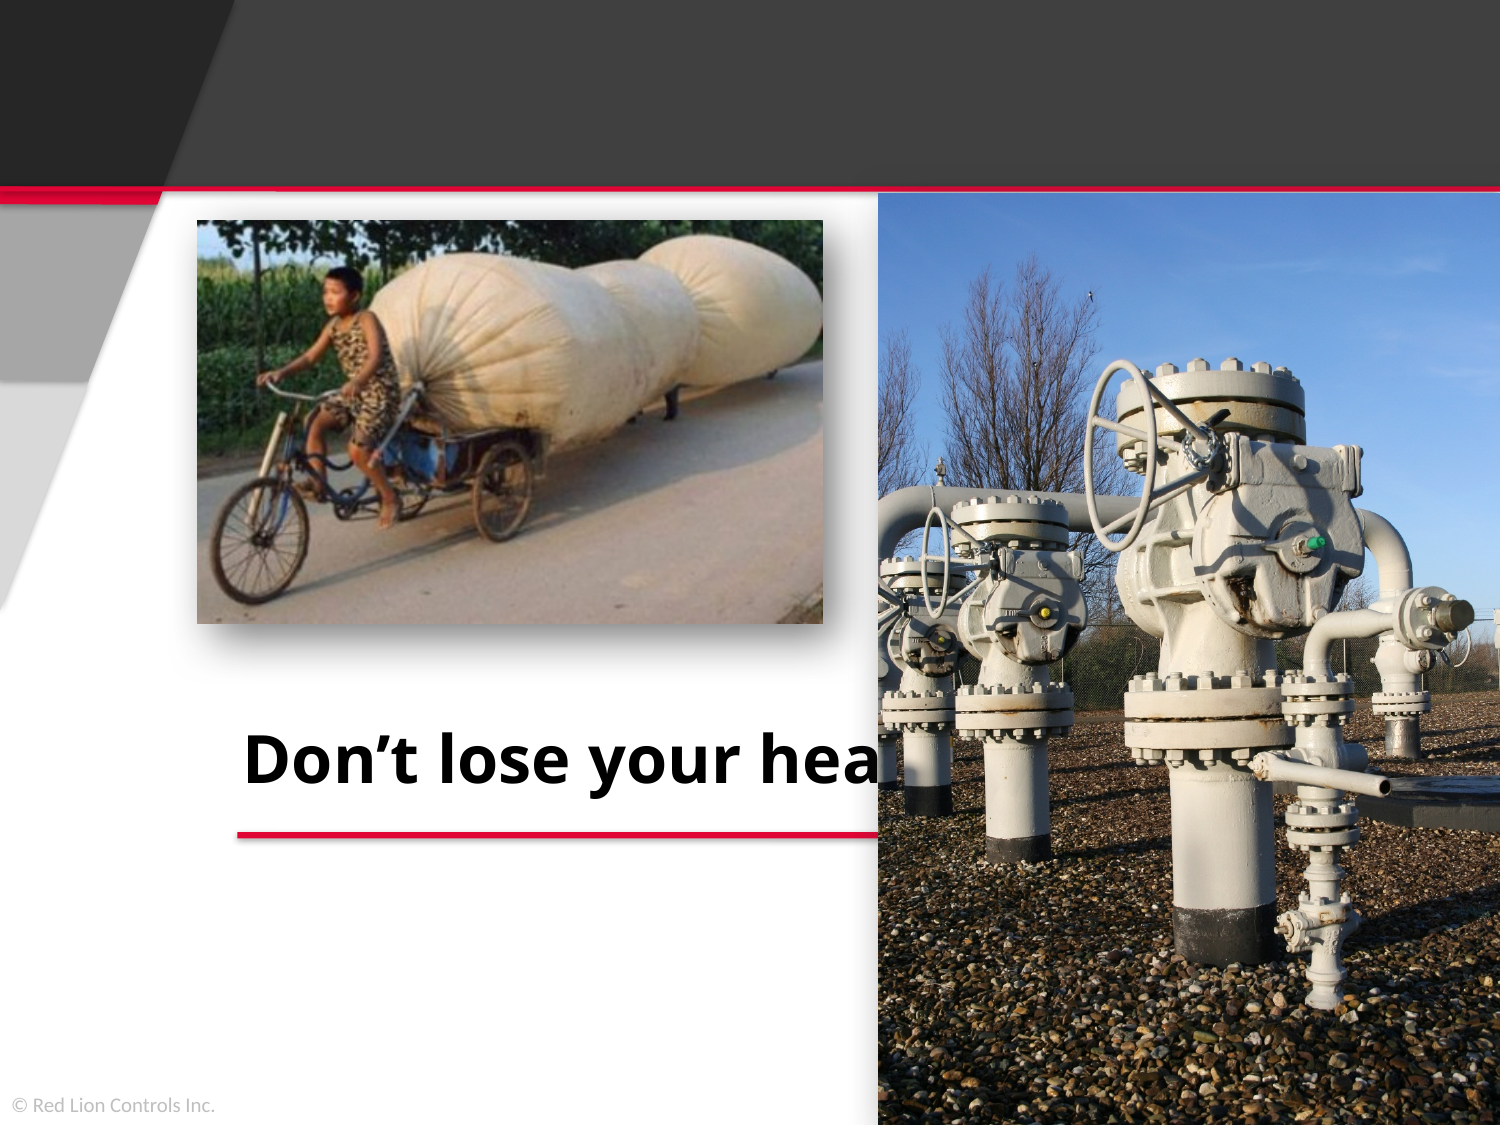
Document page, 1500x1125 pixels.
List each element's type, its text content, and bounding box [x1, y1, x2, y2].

picture [197, 220, 823, 625]
title Don’t lose your head! [227, 709, 860, 806]
picture [878, 192, 1500, 1125]
